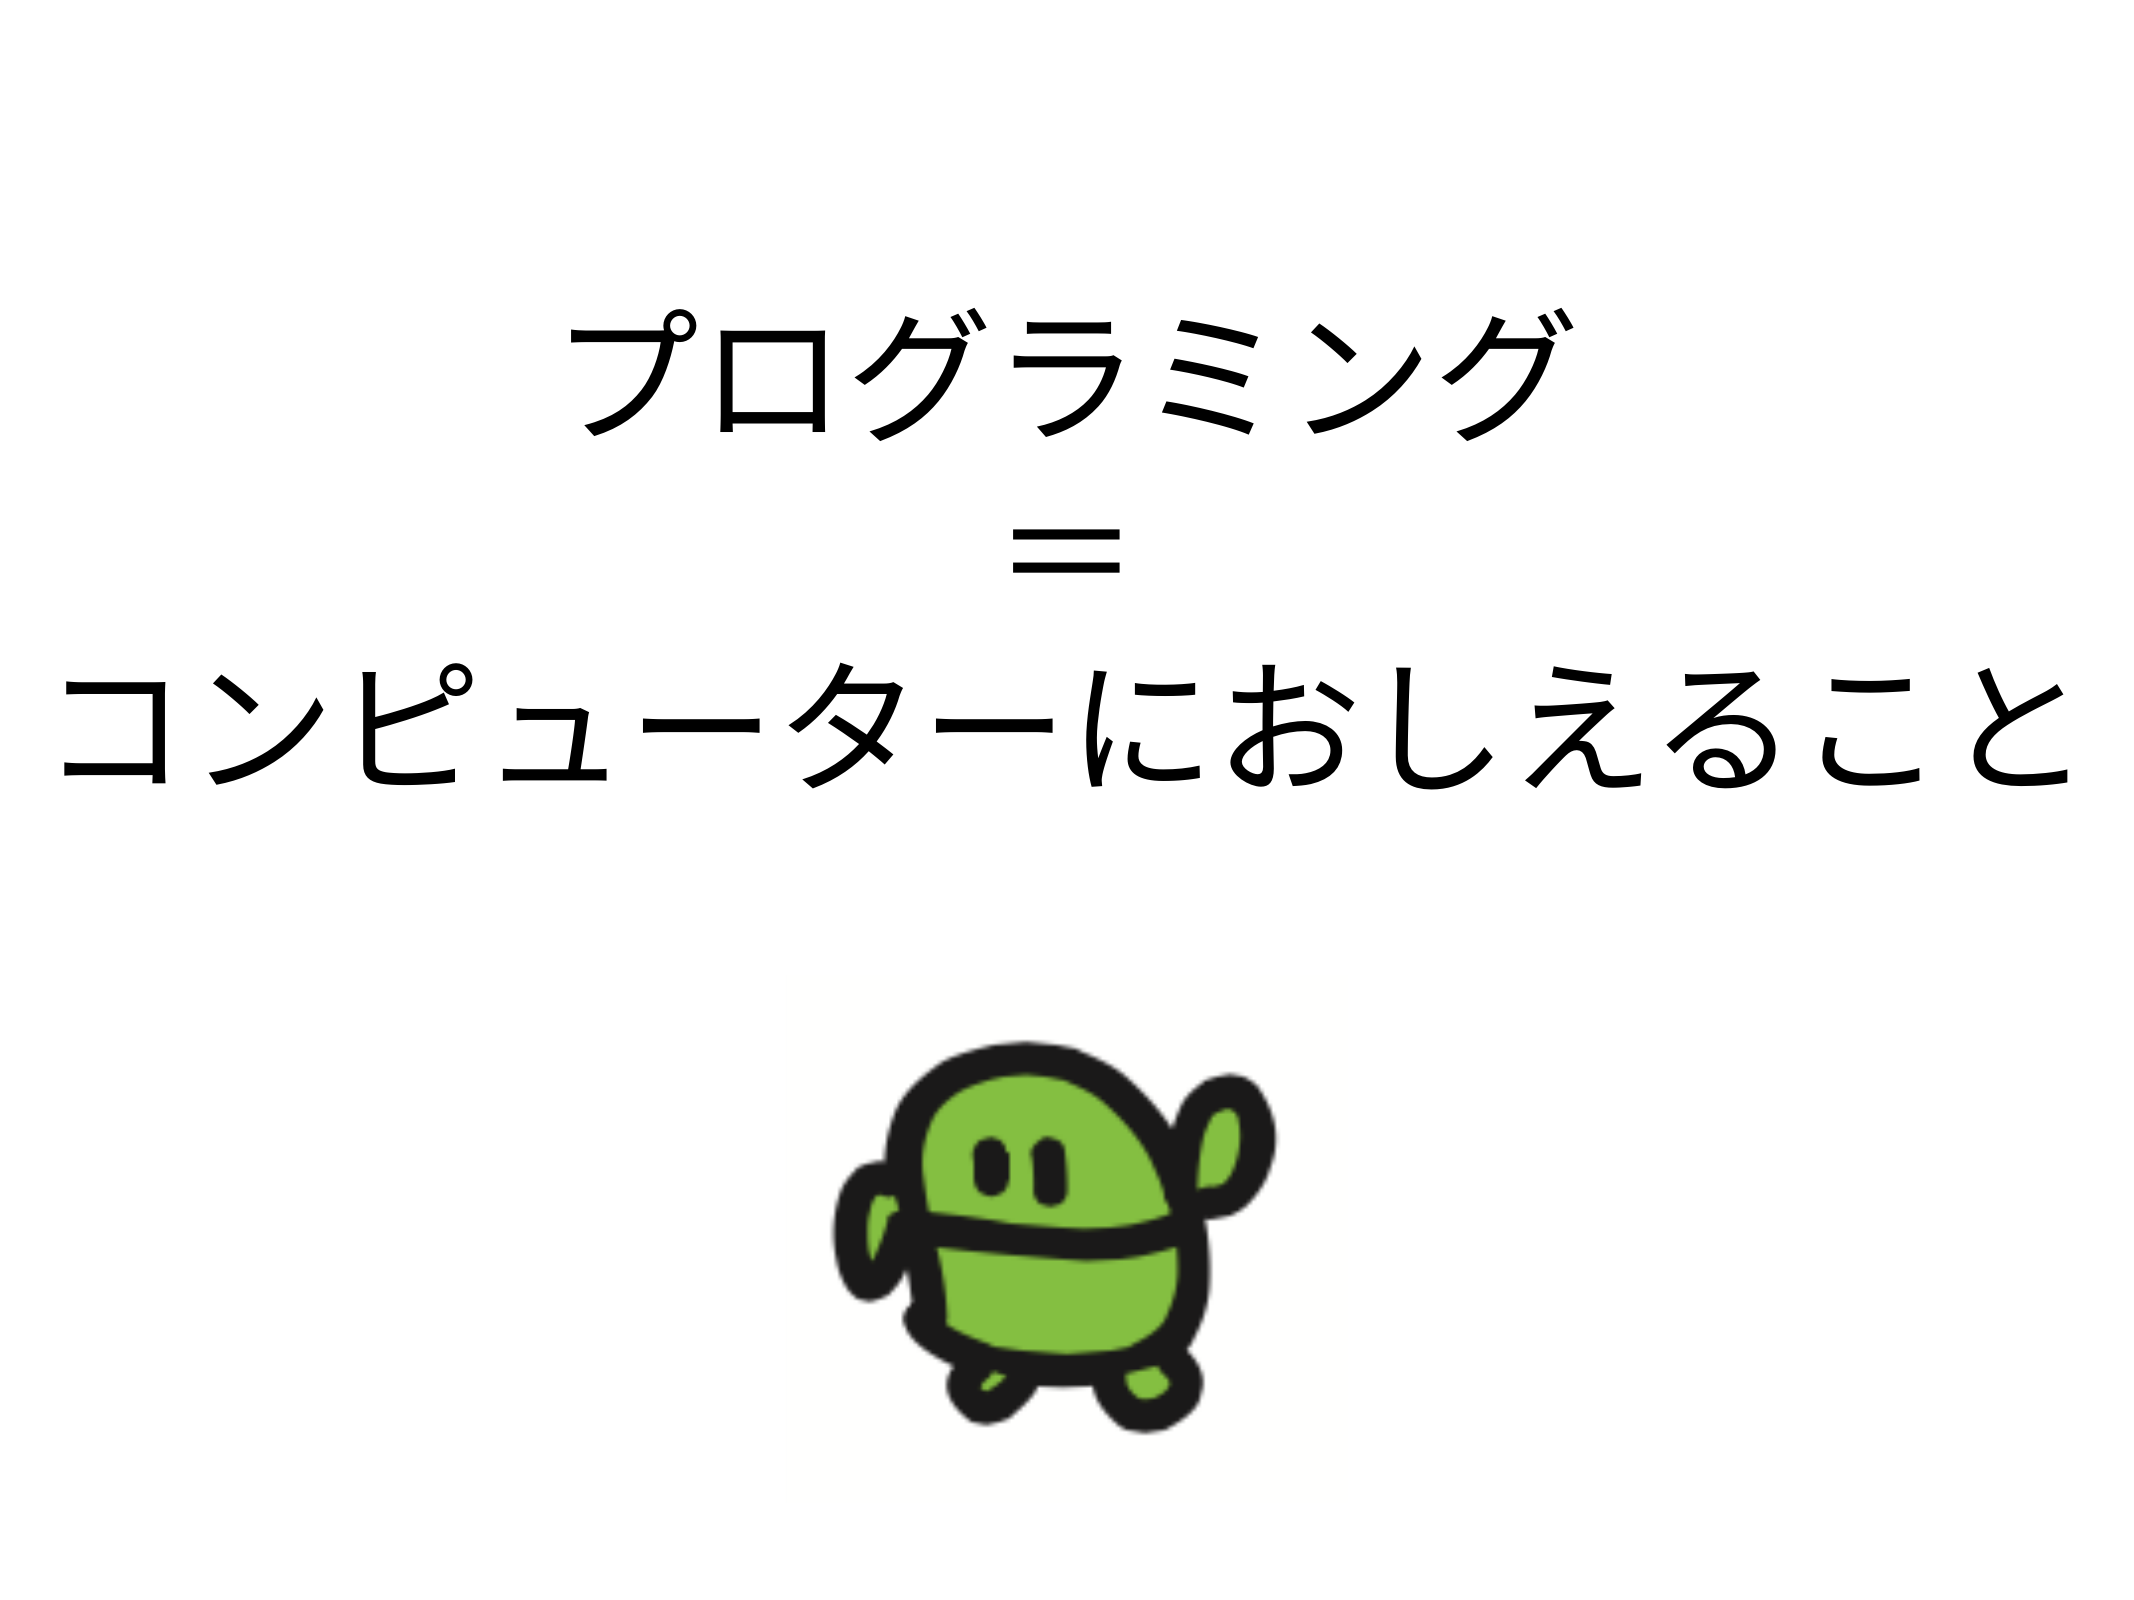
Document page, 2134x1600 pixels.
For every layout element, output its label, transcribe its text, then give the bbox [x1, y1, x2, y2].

title プログラミング ＝ コンピューターにおしえること [21, 231, 2113, 866]
picture [785, 975, 1348, 1503]
